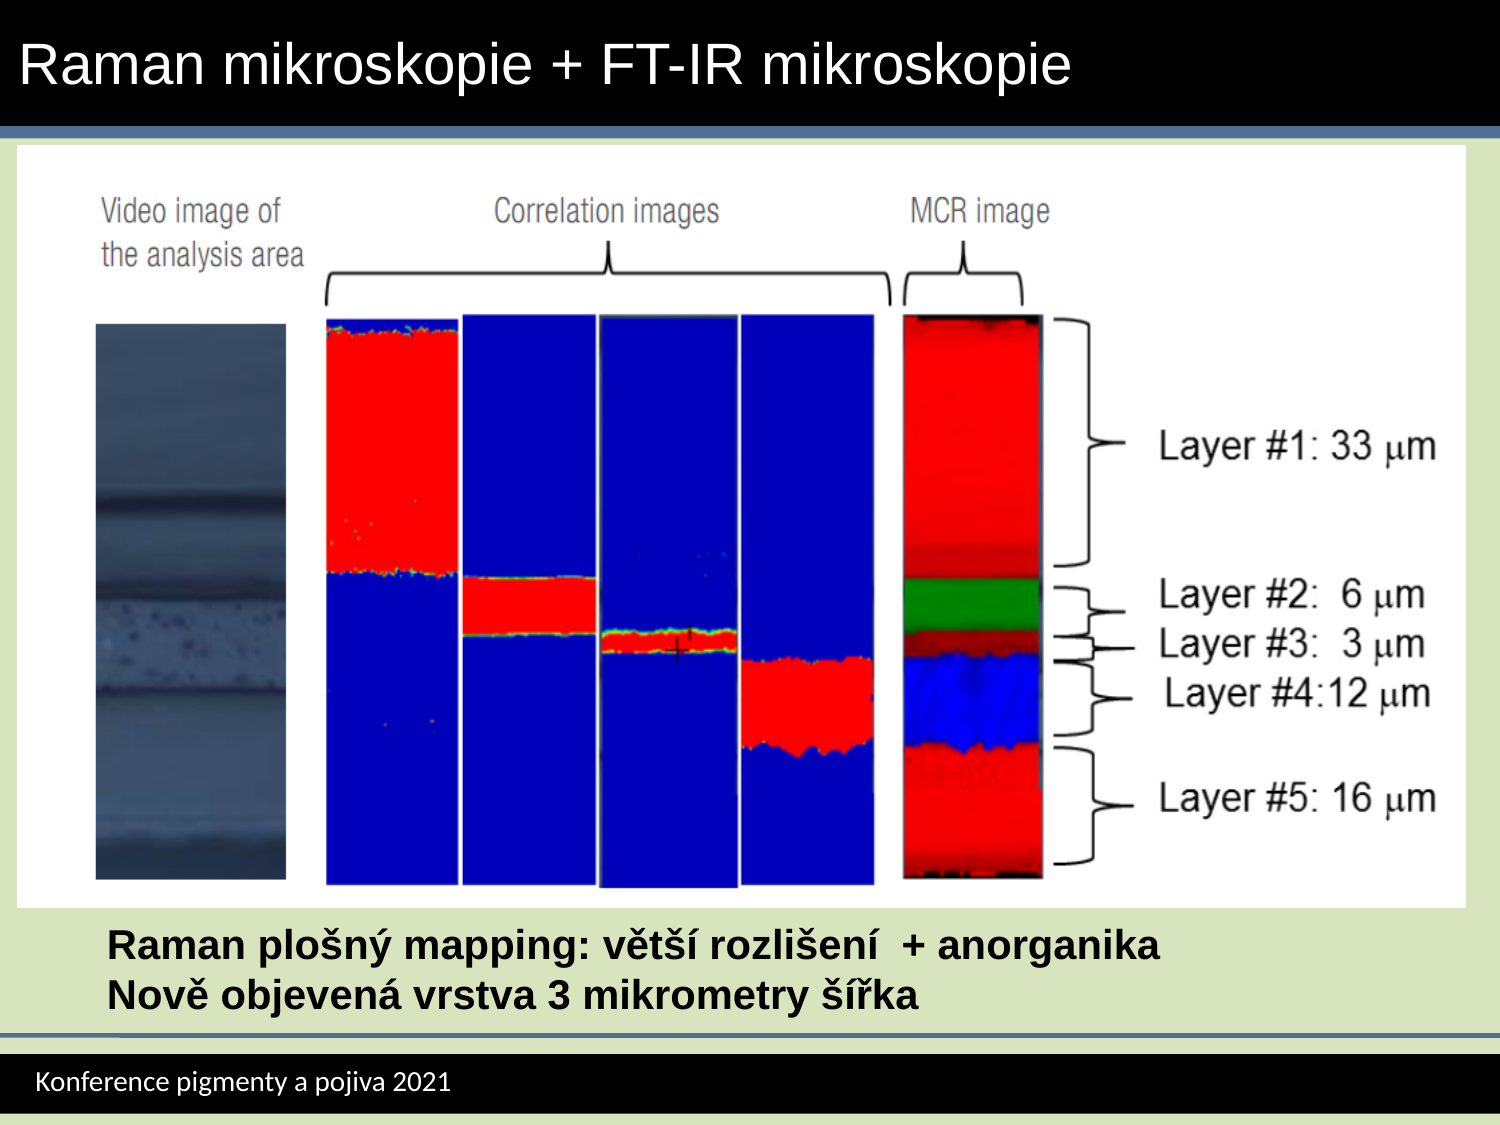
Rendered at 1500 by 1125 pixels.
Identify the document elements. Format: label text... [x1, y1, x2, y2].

title Raman mikroskopie + FT-IR mikroskopie [10, 4, 1483, 126]
text_box Konference pigmenty a pojiva 2021 [0, 1054, 1500, 1114]
picture [16, 145, 1466, 909]
text_box Raman plošný mapping: větší rozlišení + anorganika Nově objevená vrstva 3 mikrometry šířka [17, 916, 1444, 1026]
